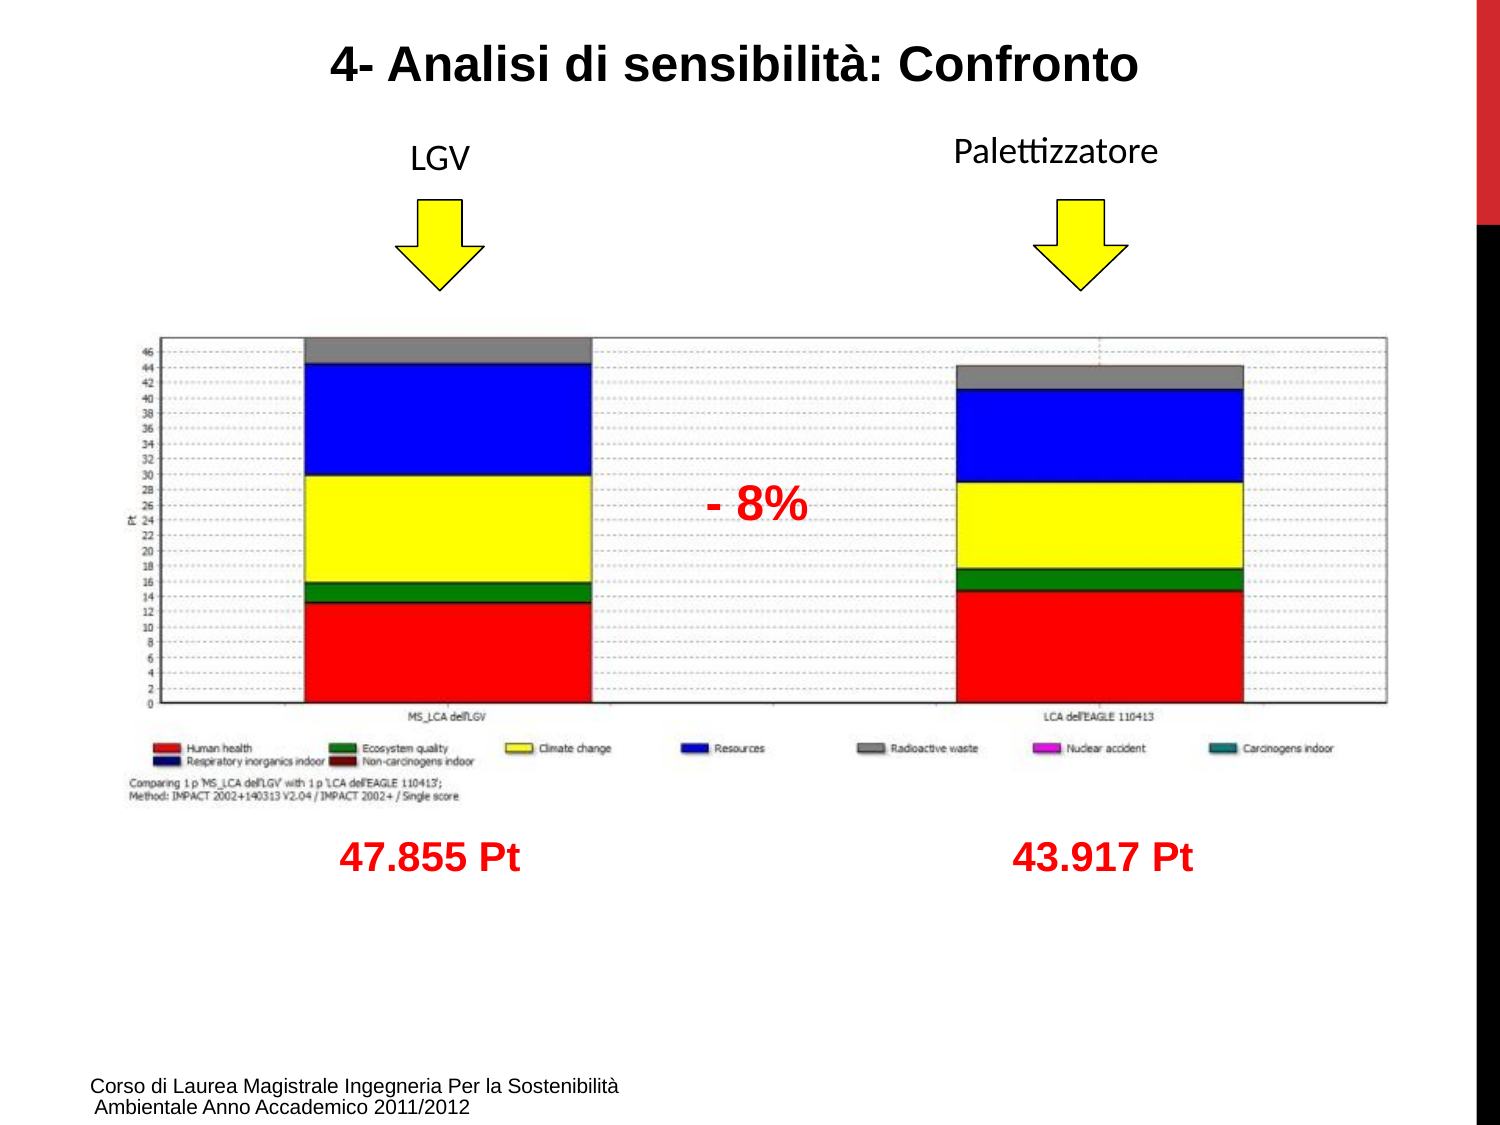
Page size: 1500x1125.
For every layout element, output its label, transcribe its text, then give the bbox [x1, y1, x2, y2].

text_box [395, 199, 485, 290]
text_box Palettizzatore [938, 118, 1376, 179]
text_box [1033, 199, 1128, 290]
footer Corso di Laurea Magistrale Ingegneria Per la Sostenibilità Ambientale Anno Accademico 2011/2012 [75, 1065, 638, 1112]
text_box 43.917 Pt [998, 828, 1306, 888]
text_box 47.855 Pt [324, 828, 632, 888]
text_box 4- Analisi di sensibilità: Confronto [35, 23, 1436, 99]
picture [86, 295, 1426, 823]
text_box LGV [395, 125, 514, 186]
